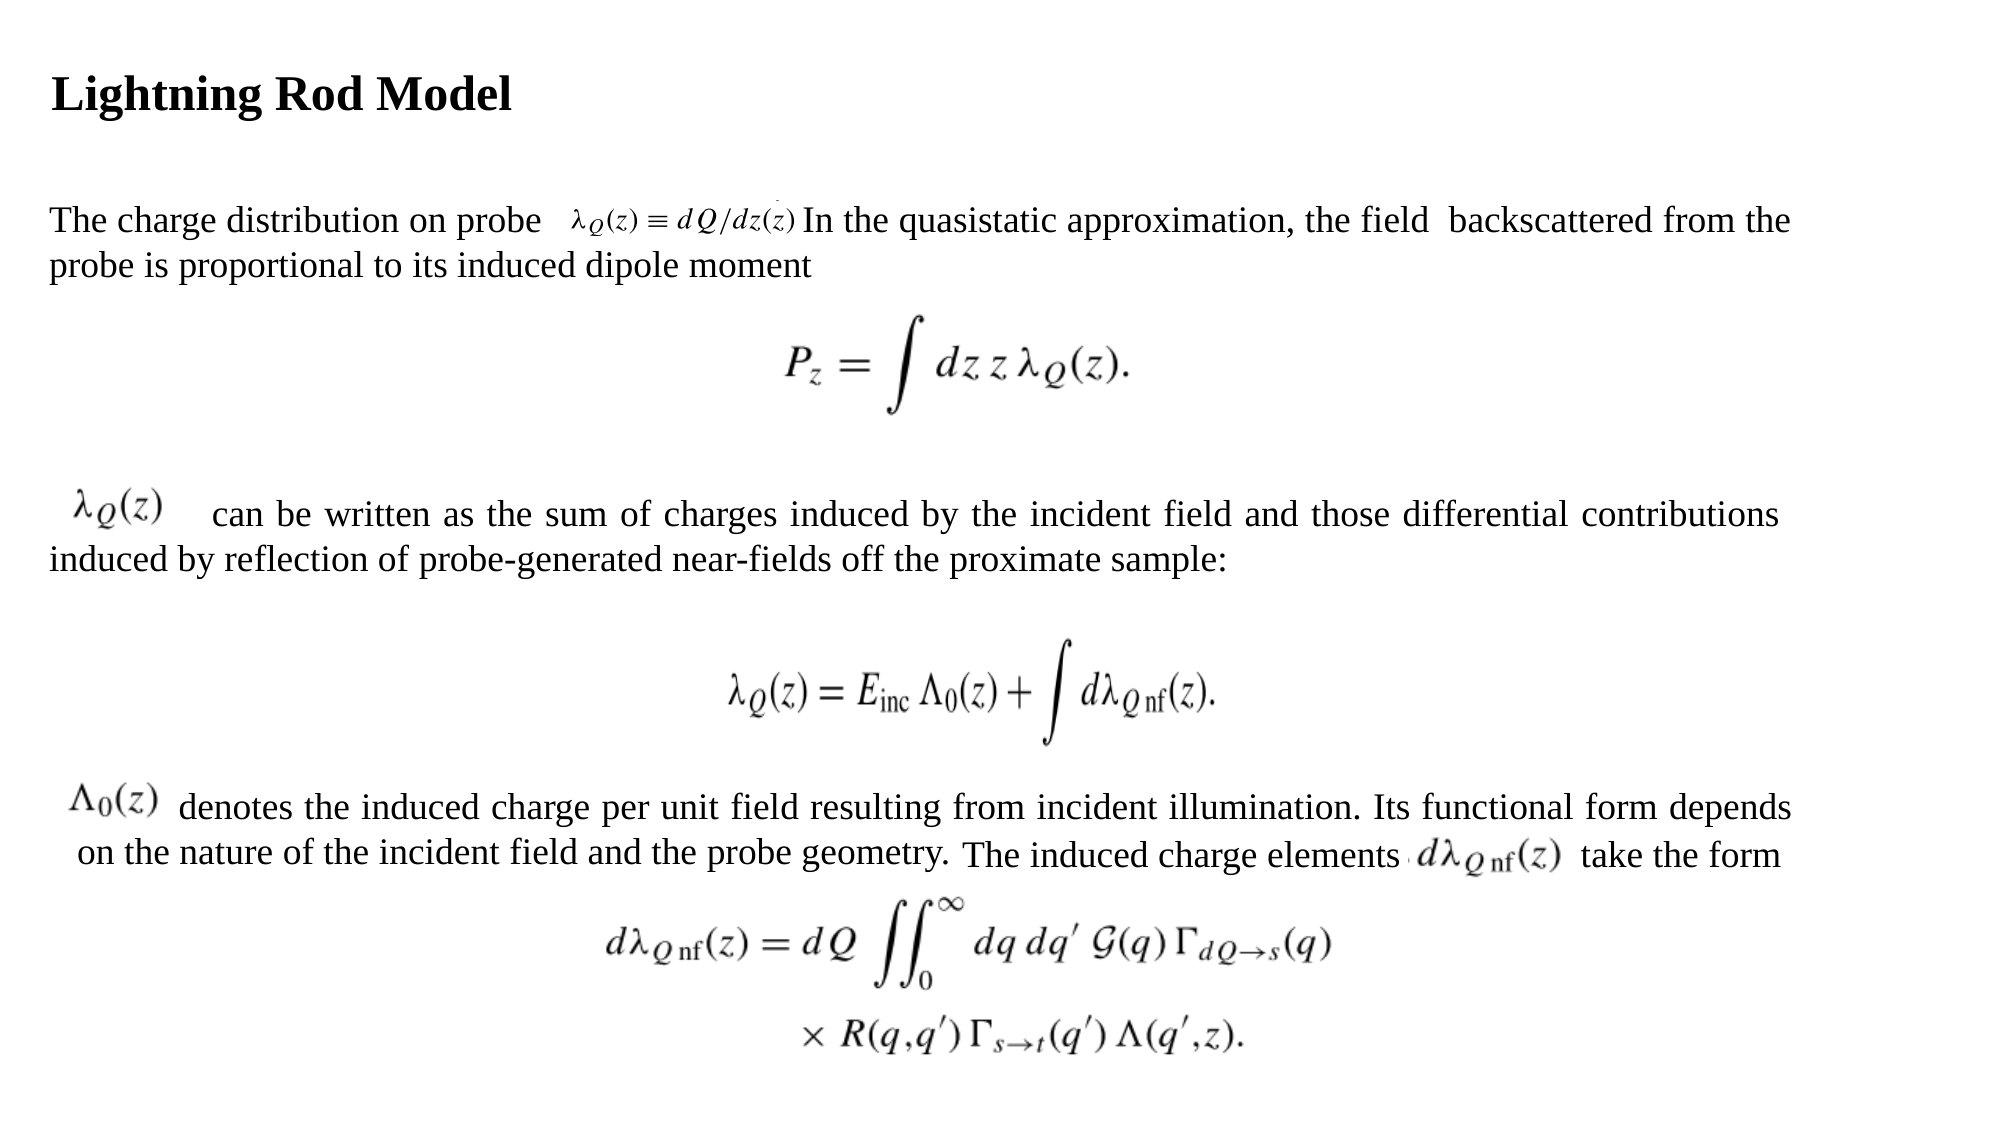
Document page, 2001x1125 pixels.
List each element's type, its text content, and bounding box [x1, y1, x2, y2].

picture [591, 883, 1358, 1086]
text_box Lightning Rod Model [36, 53, 528, 128]
text_box The induced charge elements take the form [947, 822, 1798, 883]
text_box denotes the induced charge per unit field resulting from incident illumination. Its functional form depends on the nature of the incident field and the probe geometry. [62, 774, 1810, 879]
picture [1408, 836, 1564, 890]
text_box can be written as the sum of charges induced by the incident field and those differential contributions induced by reflection of probe-generated near-fields off the proximate sample: [34, 481, 1810, 586]
picture [568, 200, 795, 236]
picture [716, 632, 1233, 758]
picture [775, 292, 1149, 435]
picture [67, 479, 171, 534]
picture [62, 770, 163, 828]
